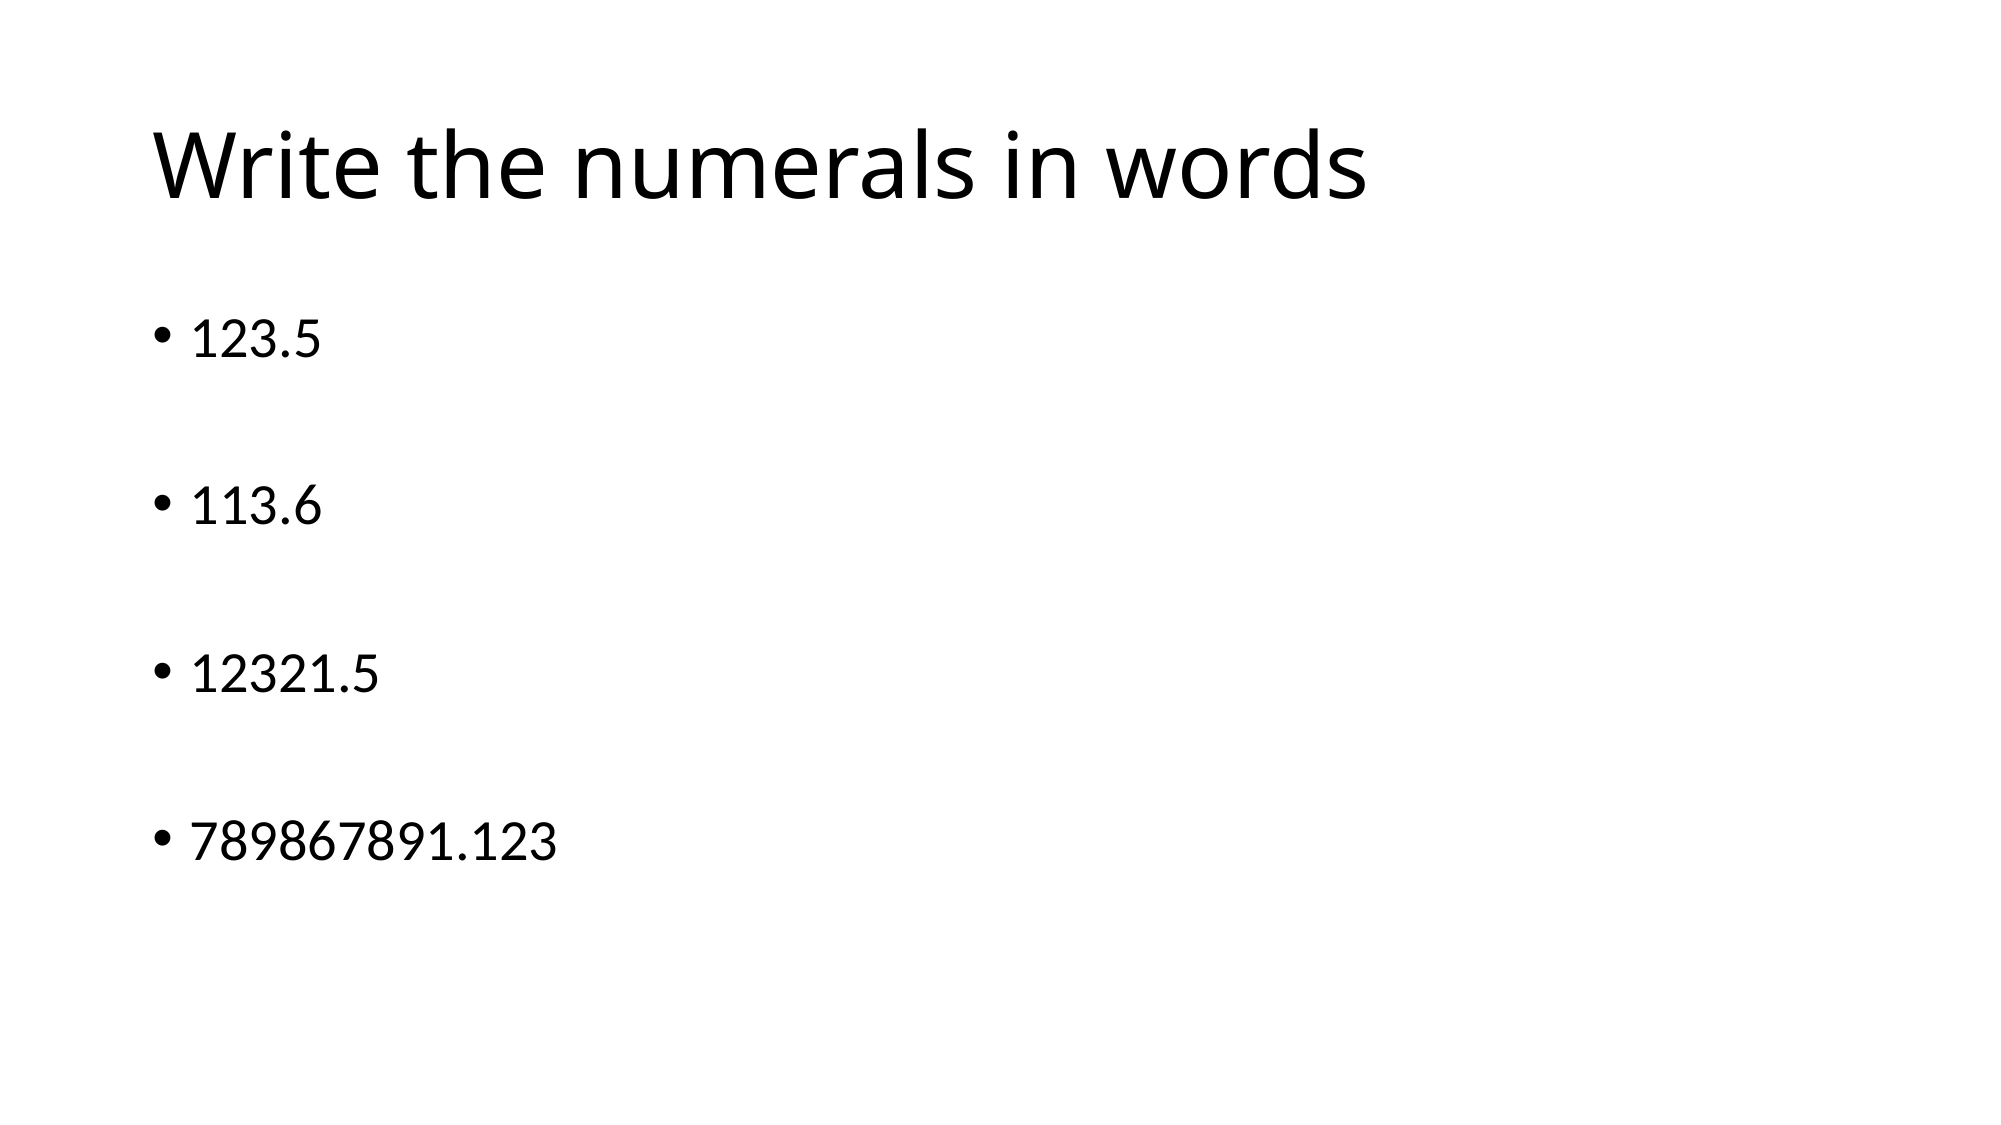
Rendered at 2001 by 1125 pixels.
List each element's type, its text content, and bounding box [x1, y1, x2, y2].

list 123.5 113.6 12321.5 789867891.123 [137, 299, 1863, 1014]
title Write the numerals in words [137, 59, 1863, 278]
